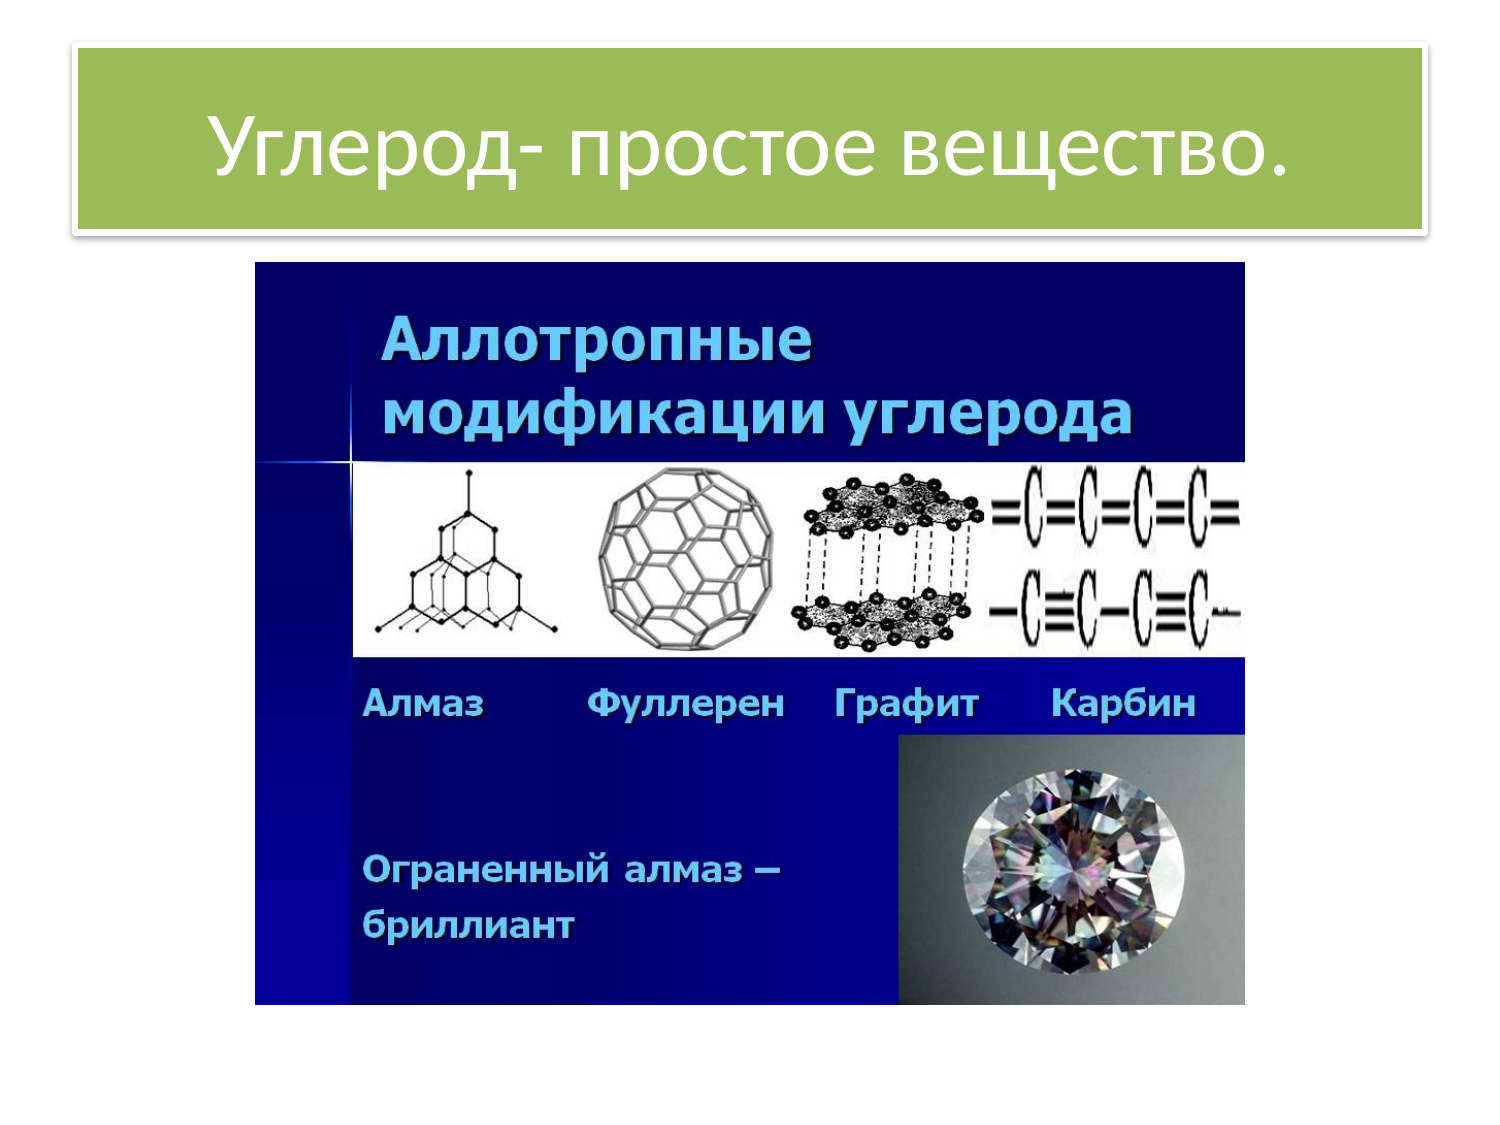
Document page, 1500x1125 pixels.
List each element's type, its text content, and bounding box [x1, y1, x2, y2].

title Углерод- простое вещество. [72, 42, 1428, 236]
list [254, 262, 1246, 1006]
